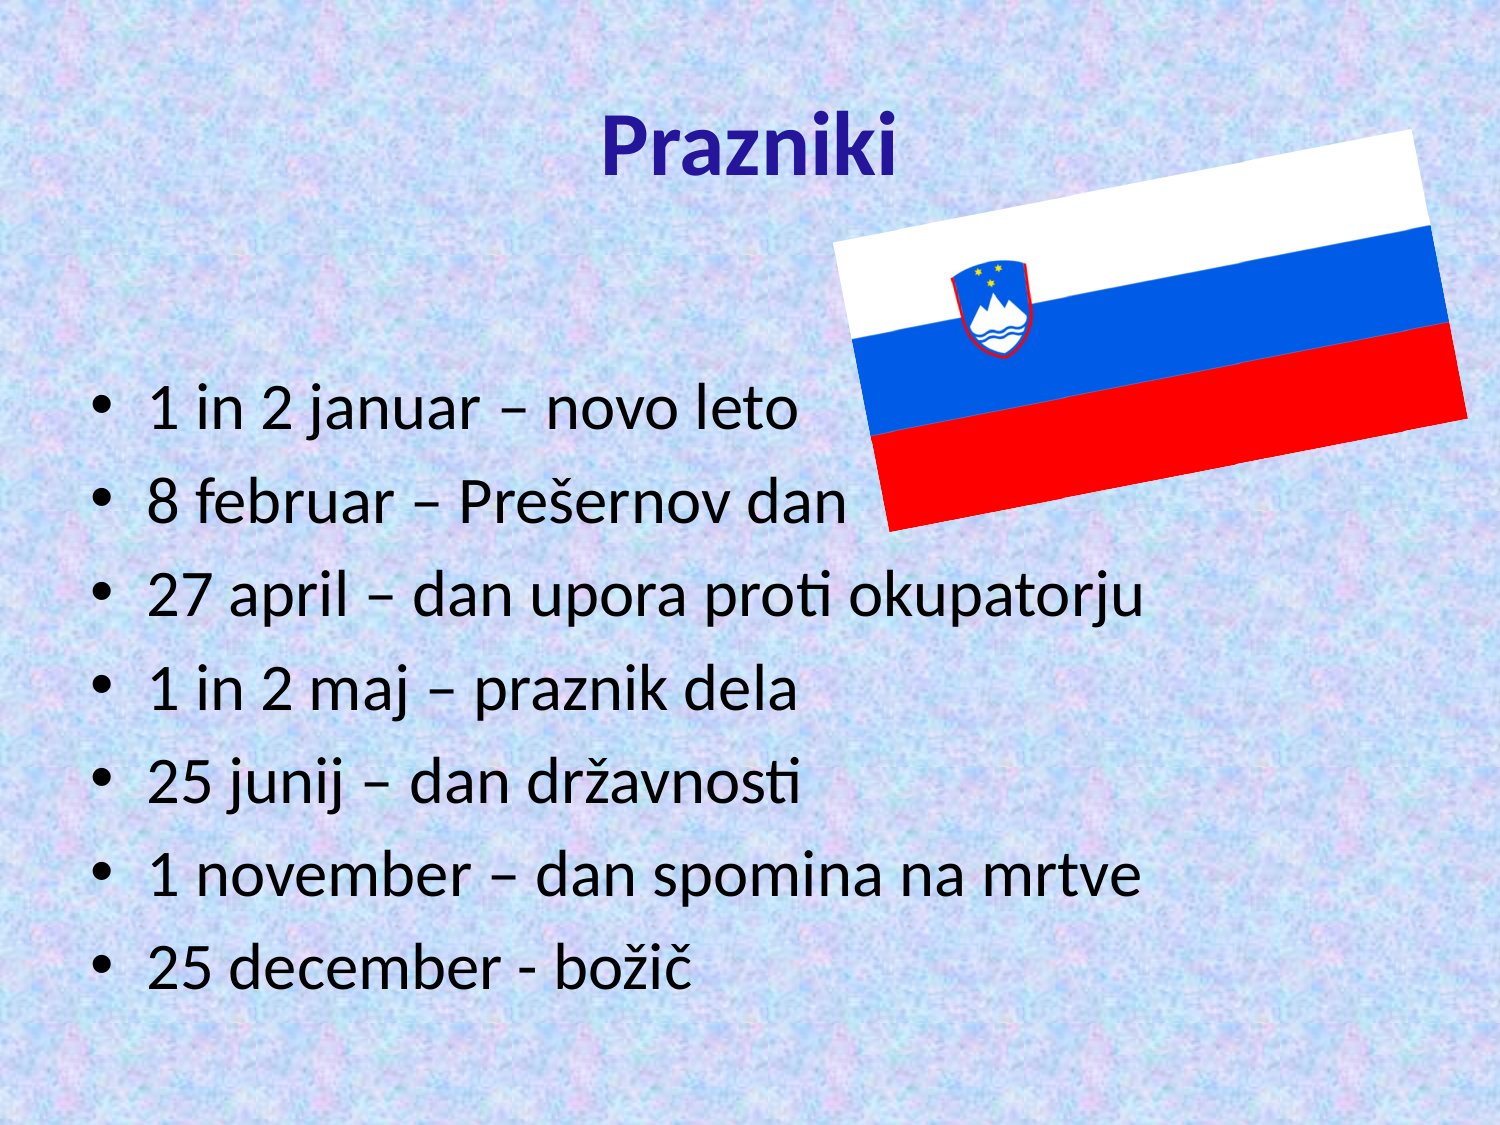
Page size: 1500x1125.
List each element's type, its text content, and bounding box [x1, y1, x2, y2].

picture [0, 0, 1500, 1125]
list 1 in 2 januar – novo leto 8 februar – Prešernov dan 27 april – dan upora proti okupatorju 1 in 2 maj – praznik dela 25 junij – dan državnosti 1 november – dan spomina na mrtve 25 december - božič [75, 262, 1425, 1043]
title Prazniki [75, 45, 1425, 233]
